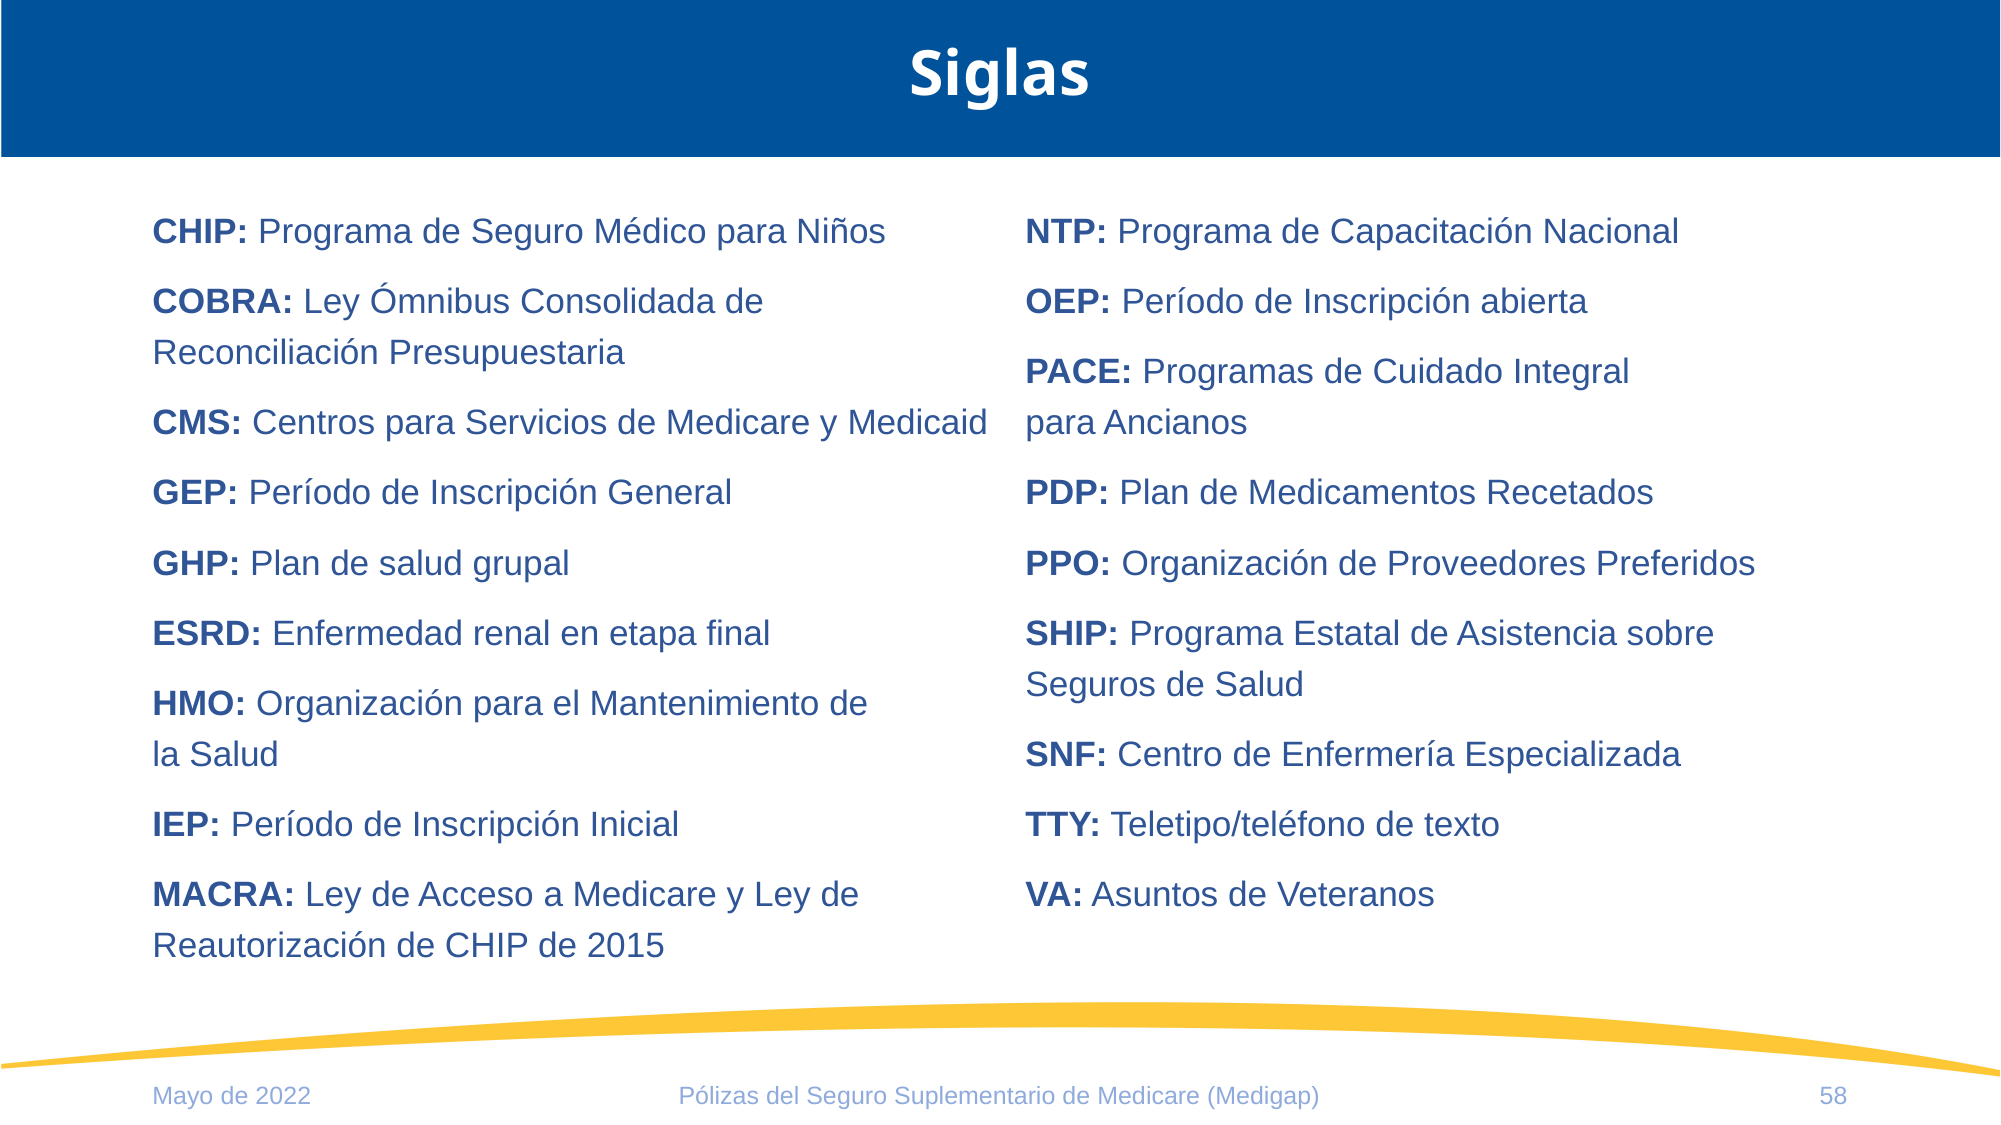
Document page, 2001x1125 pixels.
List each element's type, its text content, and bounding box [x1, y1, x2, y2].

slide_number 58 [1412, 1065, 1863, 1125]
list CHIP: Programa de Seguro Médico para Niños COBRA: Ley Ómnibus Consolidada de Reconciliación Presupuestaria CMS: Centros para Servicios de Medicare y Medicaid GEP: Período de Inscripción General GHP: Plan de salud grupal ESRD: Enfermedad renal en etapa final HMO: Organización para el Mantenimiento de la Salud IEP: Período de Inscripción Inicial MACRA: Ley de Acceso a Medicare y Ley de Reautorización de CHIP de 2015 NTP: Programa de Capacitación Nacional OEP: Período de Inscripción abierta PACE: Programas de Cuidado Integral para Ancianos PDP: Plan de Medicamentos Recetados PPO: Organización de Proveedores Preferidos SHIP: Programa Estatal de Asistencia sobre Seguros de Salud SNF: Centro de Enfermería Especializada TTY: Teletipo/teléfono de texto VA: Asuntos de Veteranos [137, 192, 1884, 1016]
slide_number Mayo de 2022 [137, 1065, 588, 1125]
title Siglas [0, 0, 2000, 150]
picture [0, 0, 2001, 1125]
footer Pólizas del Seguro Suplementario de Medicare (Medigap) [662, 1065, 1338, 1125]
